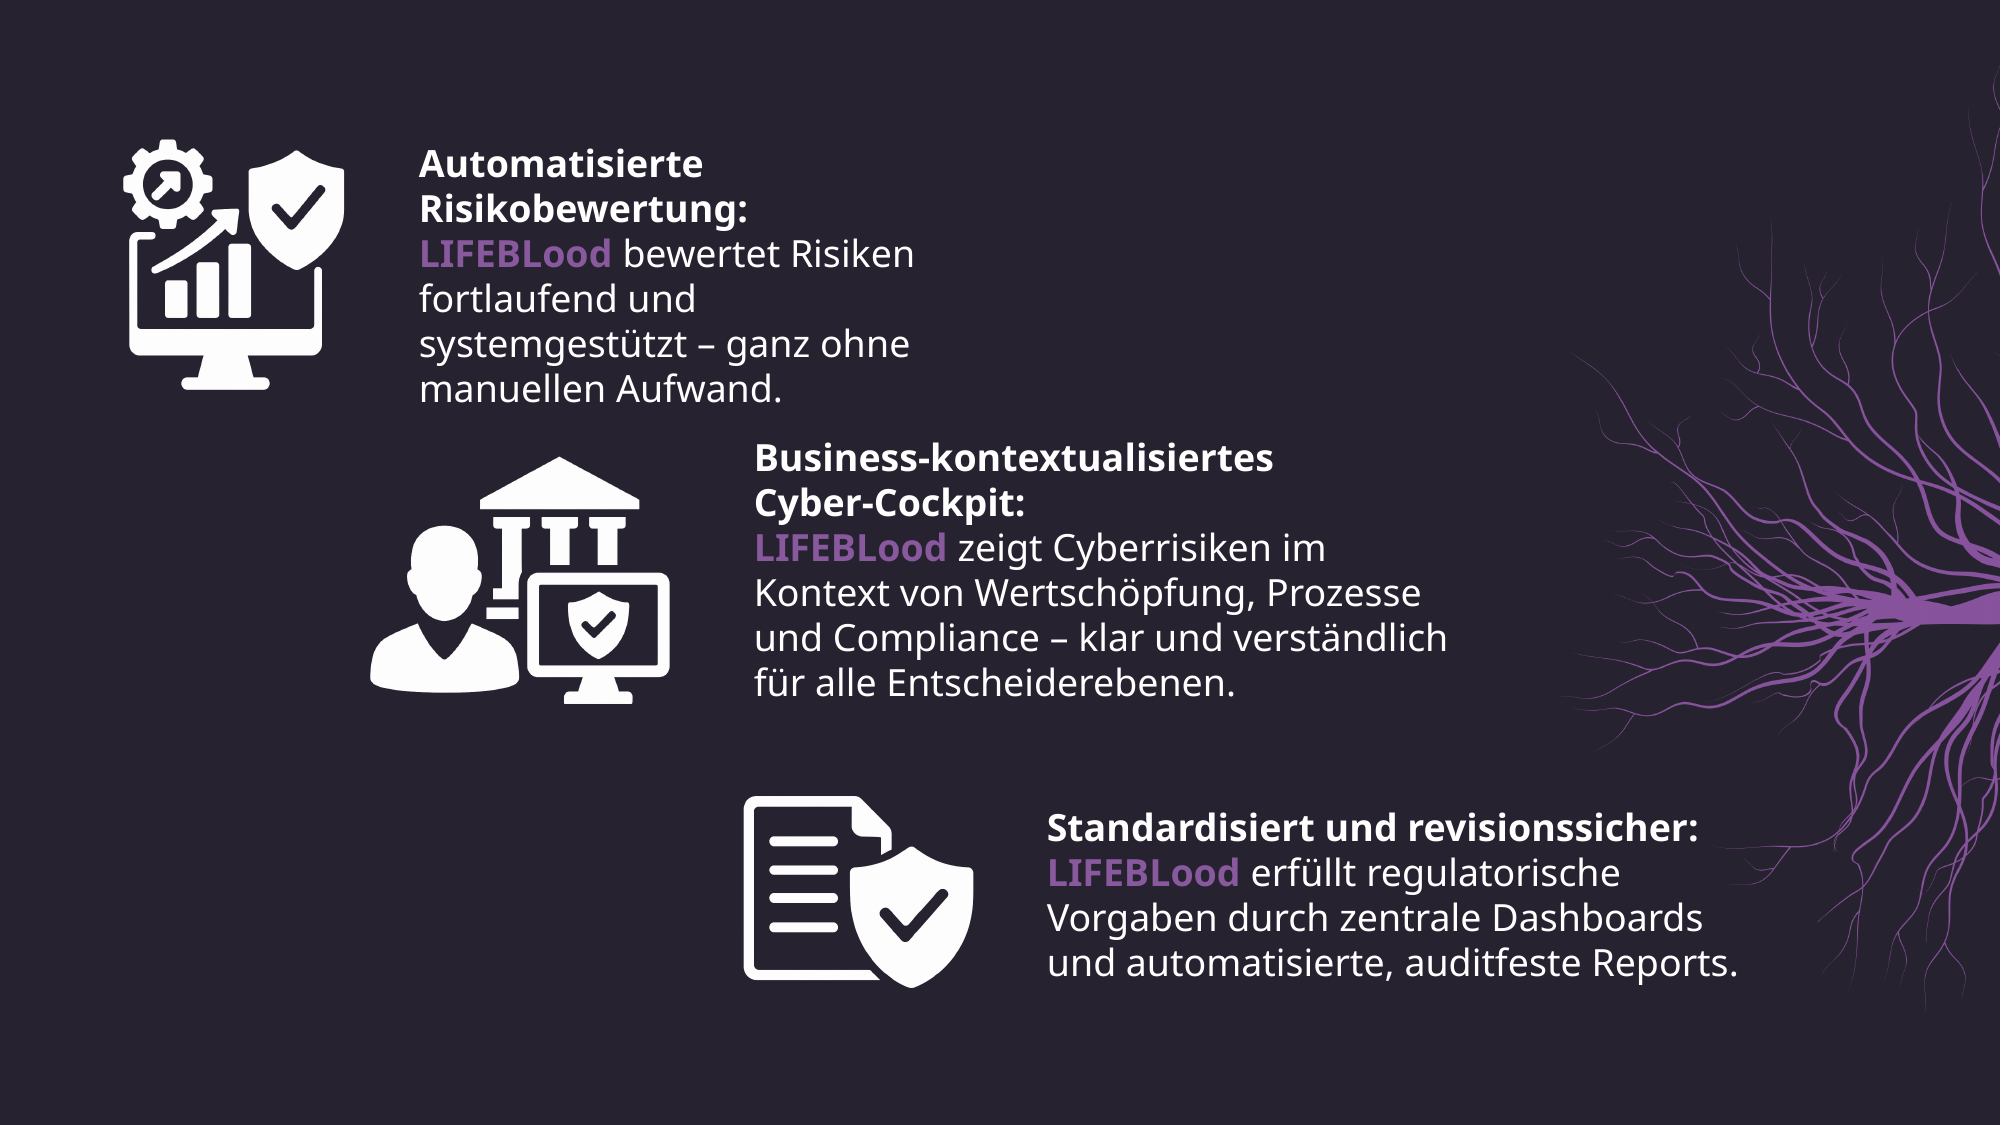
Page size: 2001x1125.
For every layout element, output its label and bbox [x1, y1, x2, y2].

text_box [682, 768, 1759, 995]
text_box [74, 109, 988, 421]
picture [1470, 0, 2000, 1125]
text_box [332, 426, 1466, 716]
